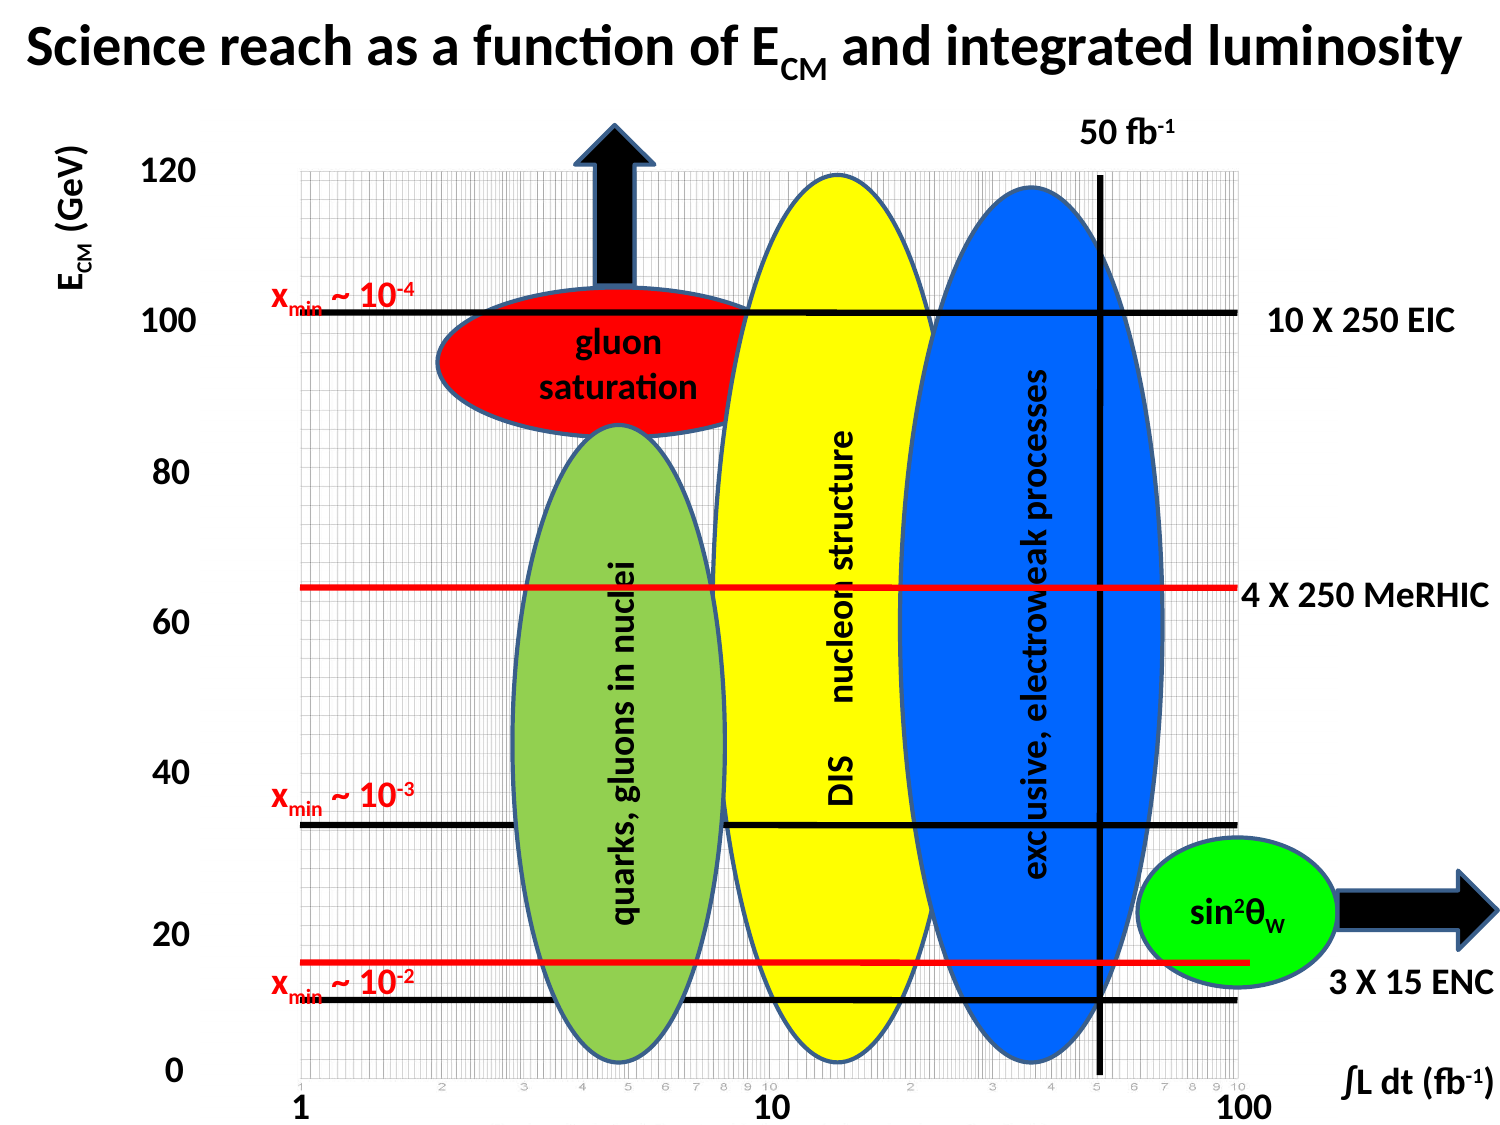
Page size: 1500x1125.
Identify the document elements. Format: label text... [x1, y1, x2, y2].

text_box 100 [124, 287, 194, 348]
text_box Science reach as a function of ECM and integrated luminosity [0, 0, 1500, 95]
text_box 3 X 15 ENC [1341, 949, 1500, 1010]
text_box ECM (GeV) [37, 137, 114, 307]
text_box 0 [149, 1037, 194, 1098]
text_box 60 [137, 589, 194, 649]
picture [199, 99, 1338, 1125]
text_box 80 [137, 439, 194, 499]
text_box ∫L dt (fb-1) [1341, 1049, 1500, 1110]
text_box [1341, 868, 1500, 949]
text_box 10 X 250 EIC [1341, 287, 1471, 348]
text_box 4 X 250 MeRHIC [1341, 562, 1500, 623]
text_box 120 [124, 137, 194, 198]
text_box 20 [137, 901, 194, 962]
text_box 40 [137, 739, 194, 799]
